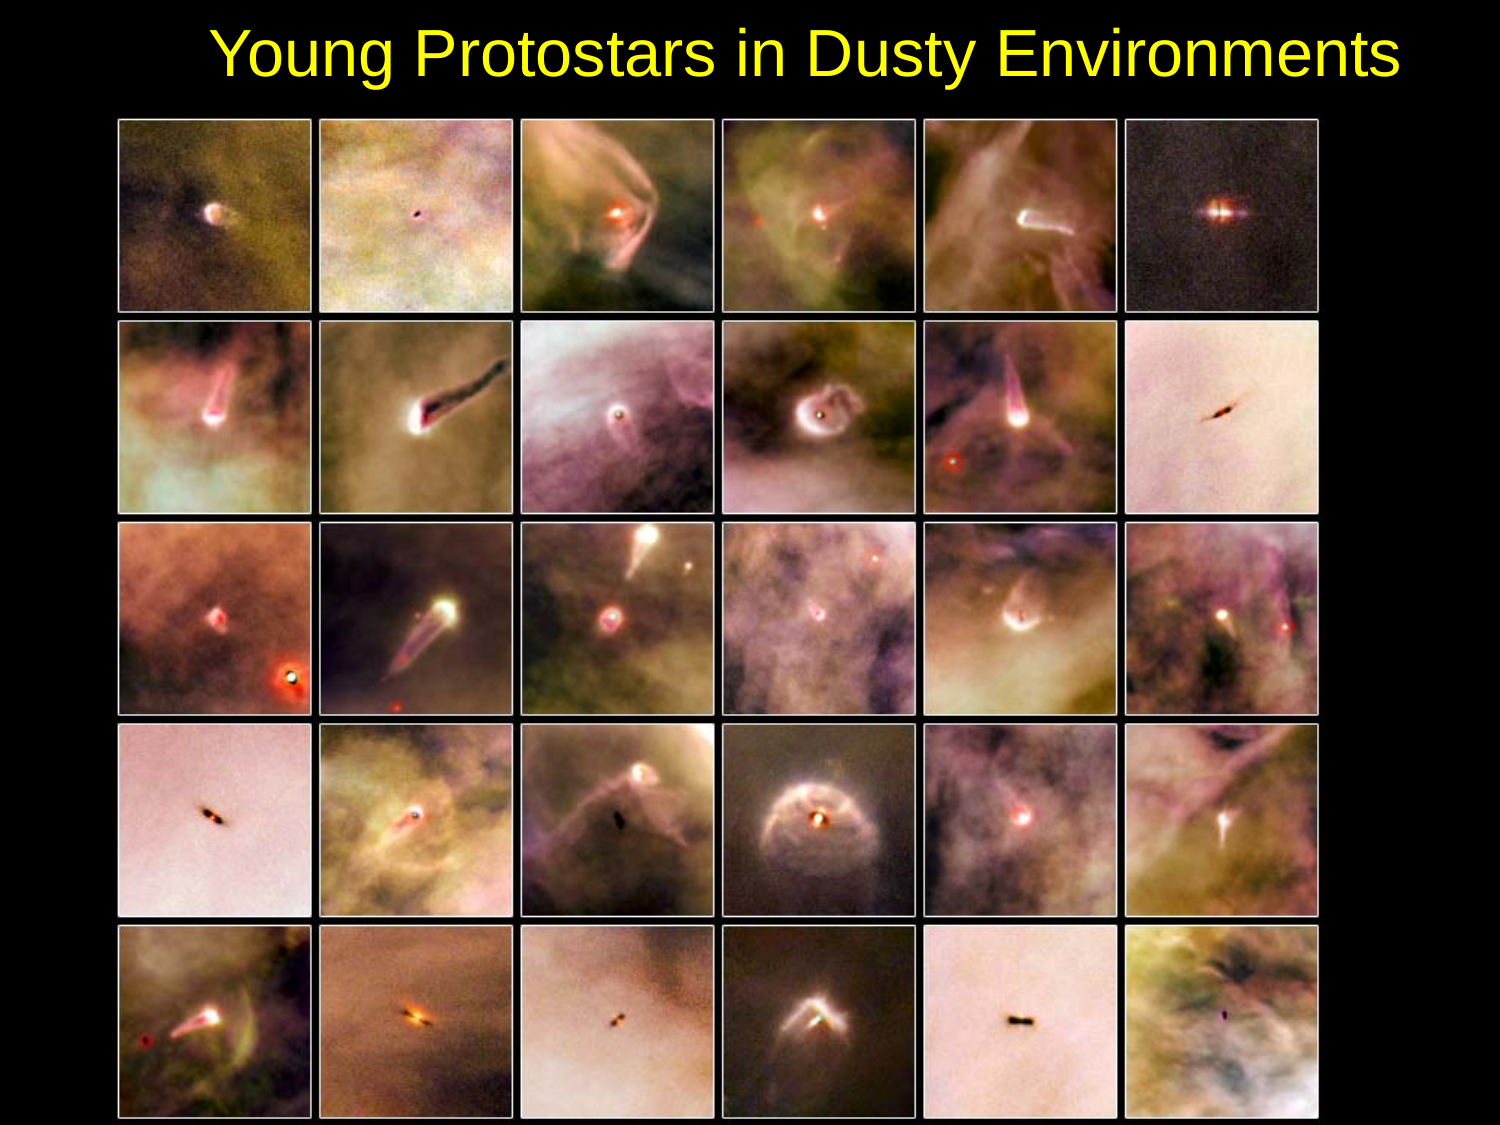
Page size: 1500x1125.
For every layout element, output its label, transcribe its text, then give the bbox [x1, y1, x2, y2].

picture [112, 113, 1326, 1125]
title Young Protostars in Dusty Environments [112, 0, 1500, 100]
